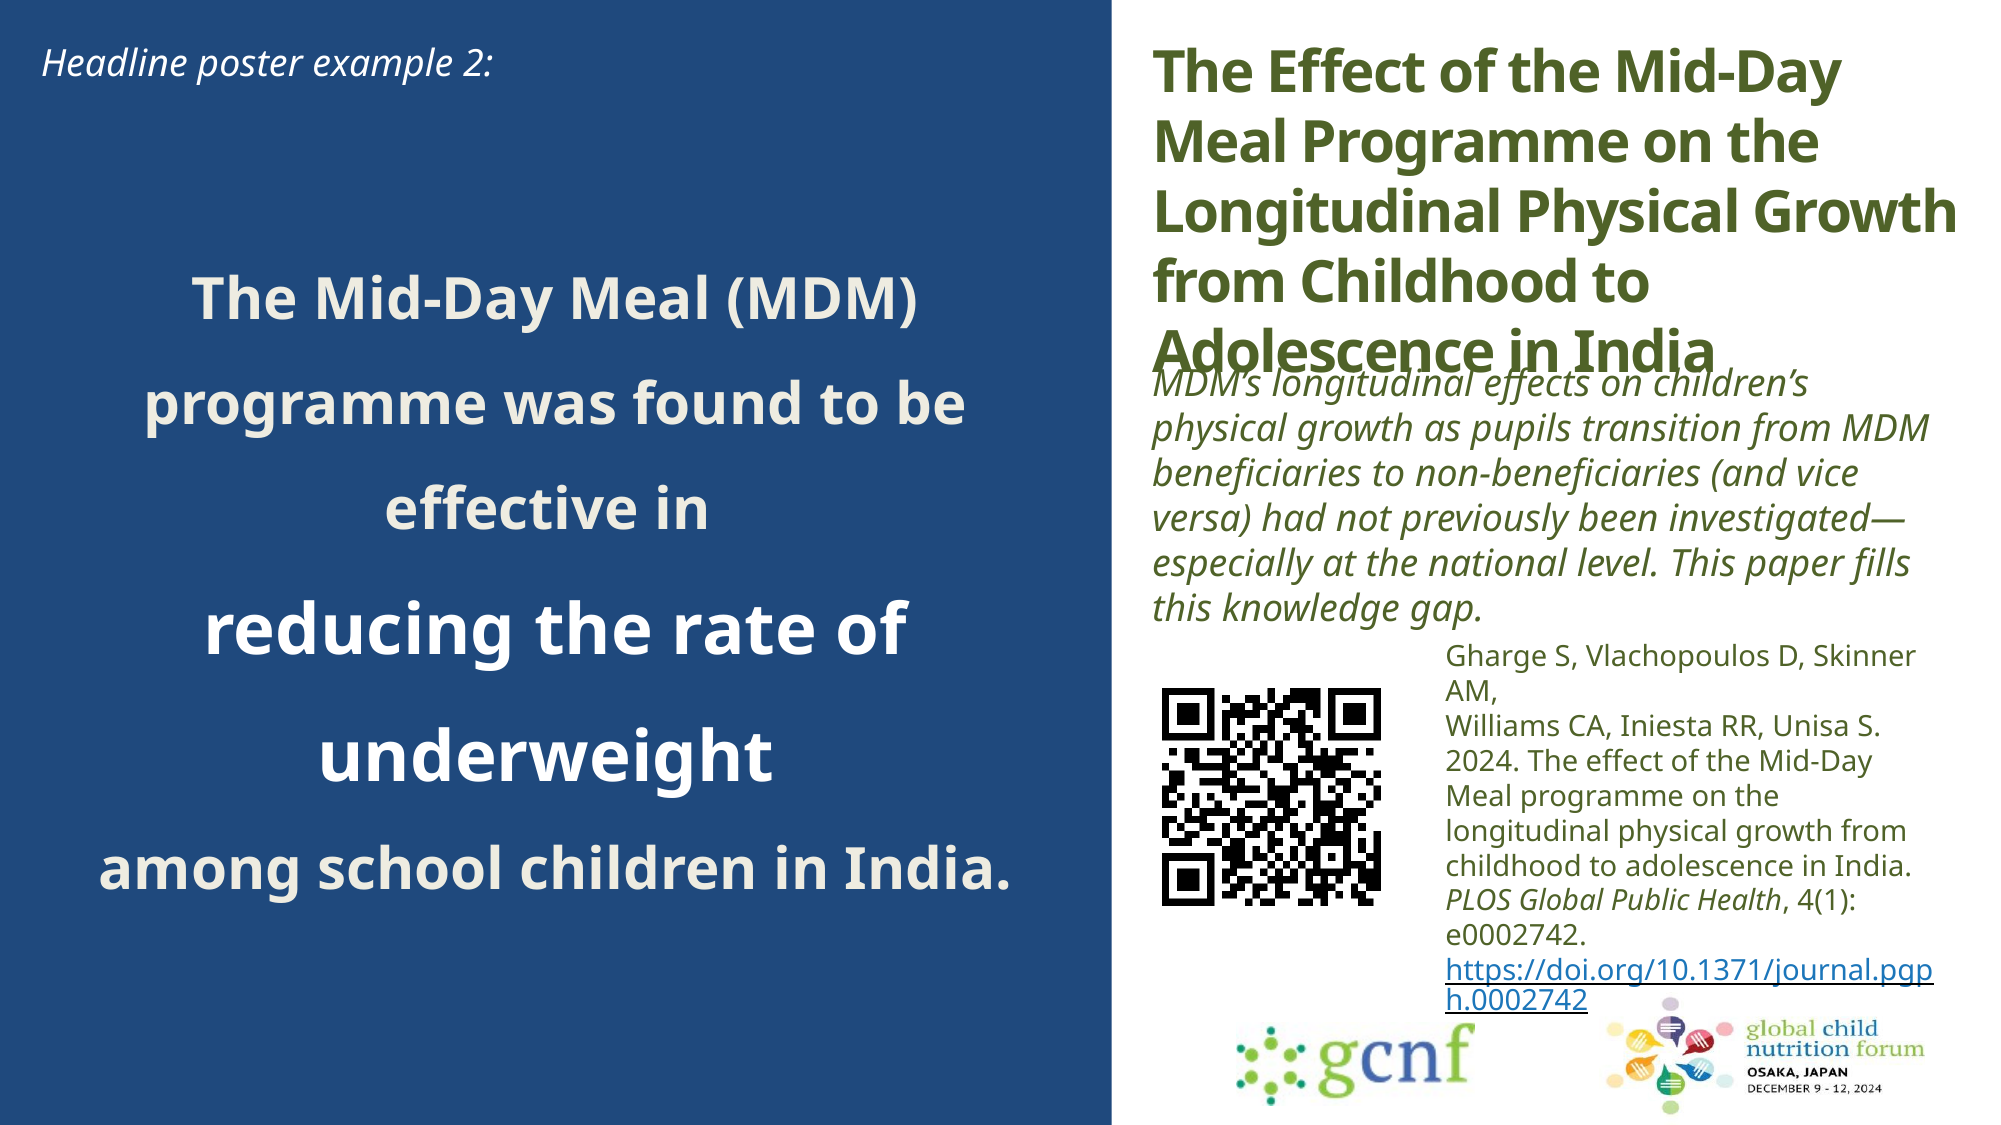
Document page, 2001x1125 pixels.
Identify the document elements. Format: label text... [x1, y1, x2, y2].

text_box The Mid-Day Meal (MDM) programme was found to be effective in reducing the rate of underweight among school children in India. [0, 0, 1114, 1125]
text_box MDM’s longitudinal effects on children’s physical growth as pupils transition from MDM beneficiaries to non-beneficiaries (and vice versa) had not previously been investigated—especially at the national level. This paper fills this knowledge gap. [1137, 352, 1955, 637]
text_box The Effect of the Mid-Day Meal Programme on the Longitudinal Physical Growth from Childhood to Adolescence in India [1149, 31, 1958, 384]
picture [1236, 1022, 1476, 1107]
text_box Gharge S, Vlachopoulos D, Skinner AM, Williams CA, Iniesta RR, Unisa S. 2024. The effect of the Mid-Day Meal programme on the longitudinal physical growth from childhood to adolescence in India. PLOS Global Public Health, 4(1): e0002742. https://doi.org/10.1371/journal.pgph.0002742 [1430, 637, 1953, 1034]
picture [1599, 992, 1925, 1125]
text_box Headline poster example 2: [26, 31, 559, 92]
picture [1149, 674, 1393, 918]
